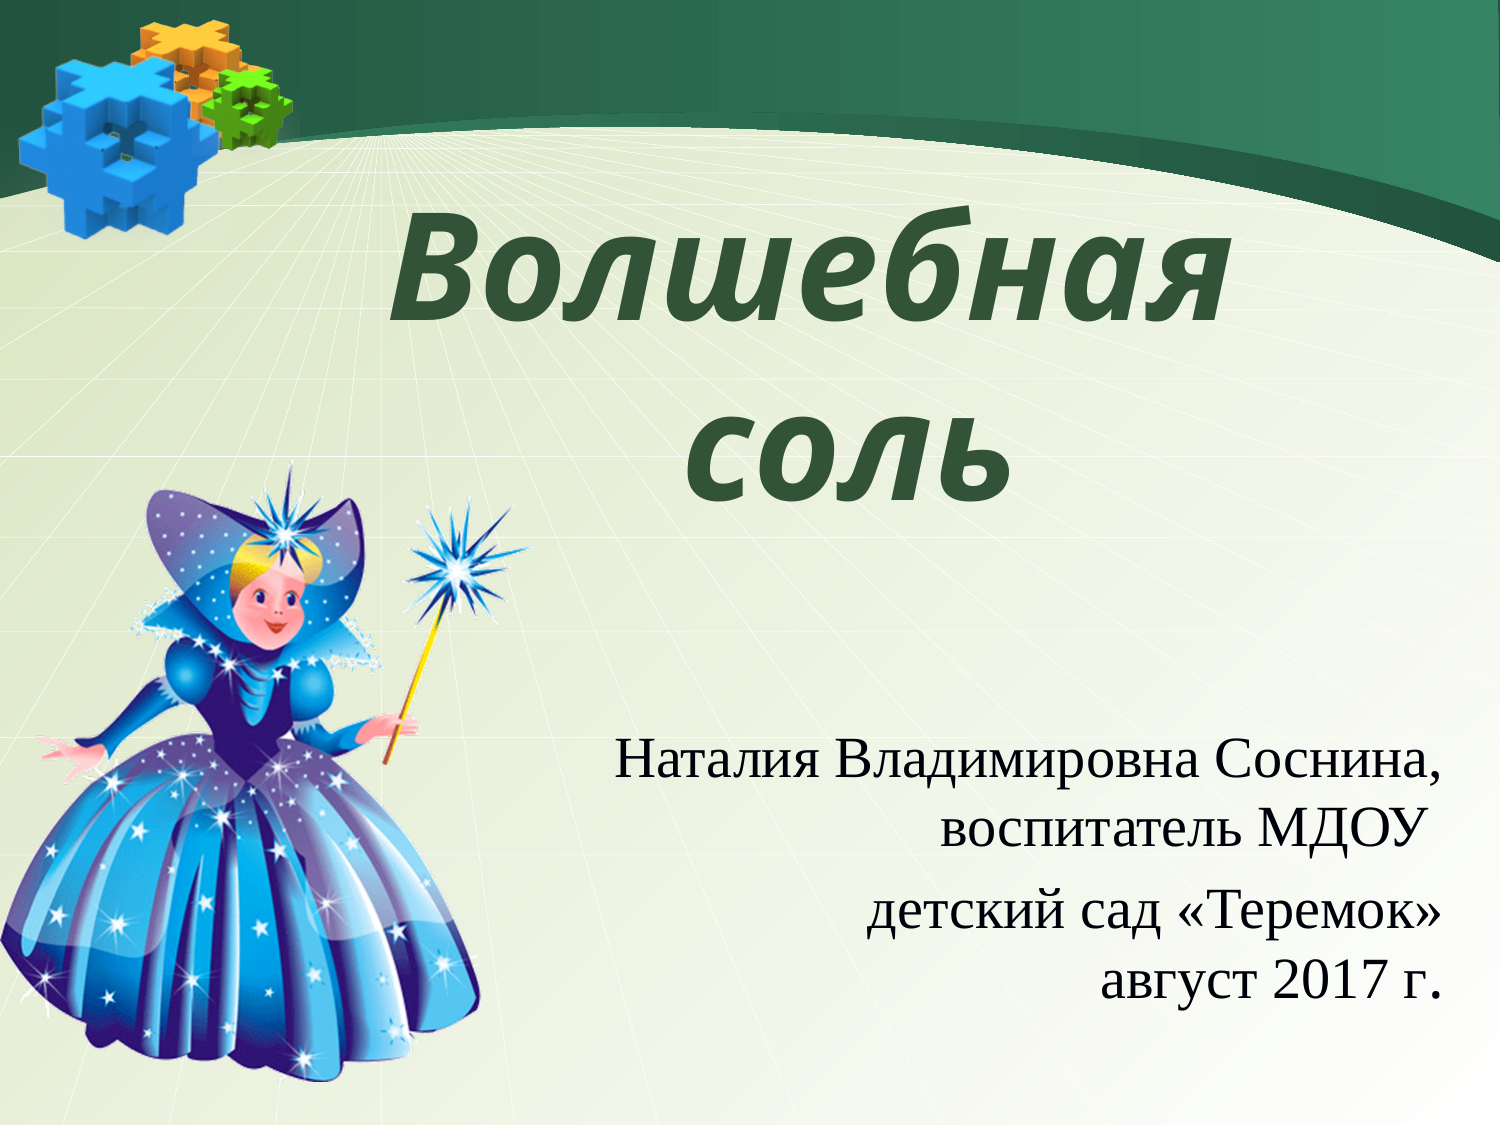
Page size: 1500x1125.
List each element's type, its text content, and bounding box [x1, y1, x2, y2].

list Наталия Владимировна Соснина, воспитатель МДОУ детский сад «Теремок» август 2017 г. . . [127, 220, 1459, 1028]
picture [0, 459, 534, 1082]
title Волшебная соль [243, 34, 1457, 127]
picture [0, 18, 300, 252]
